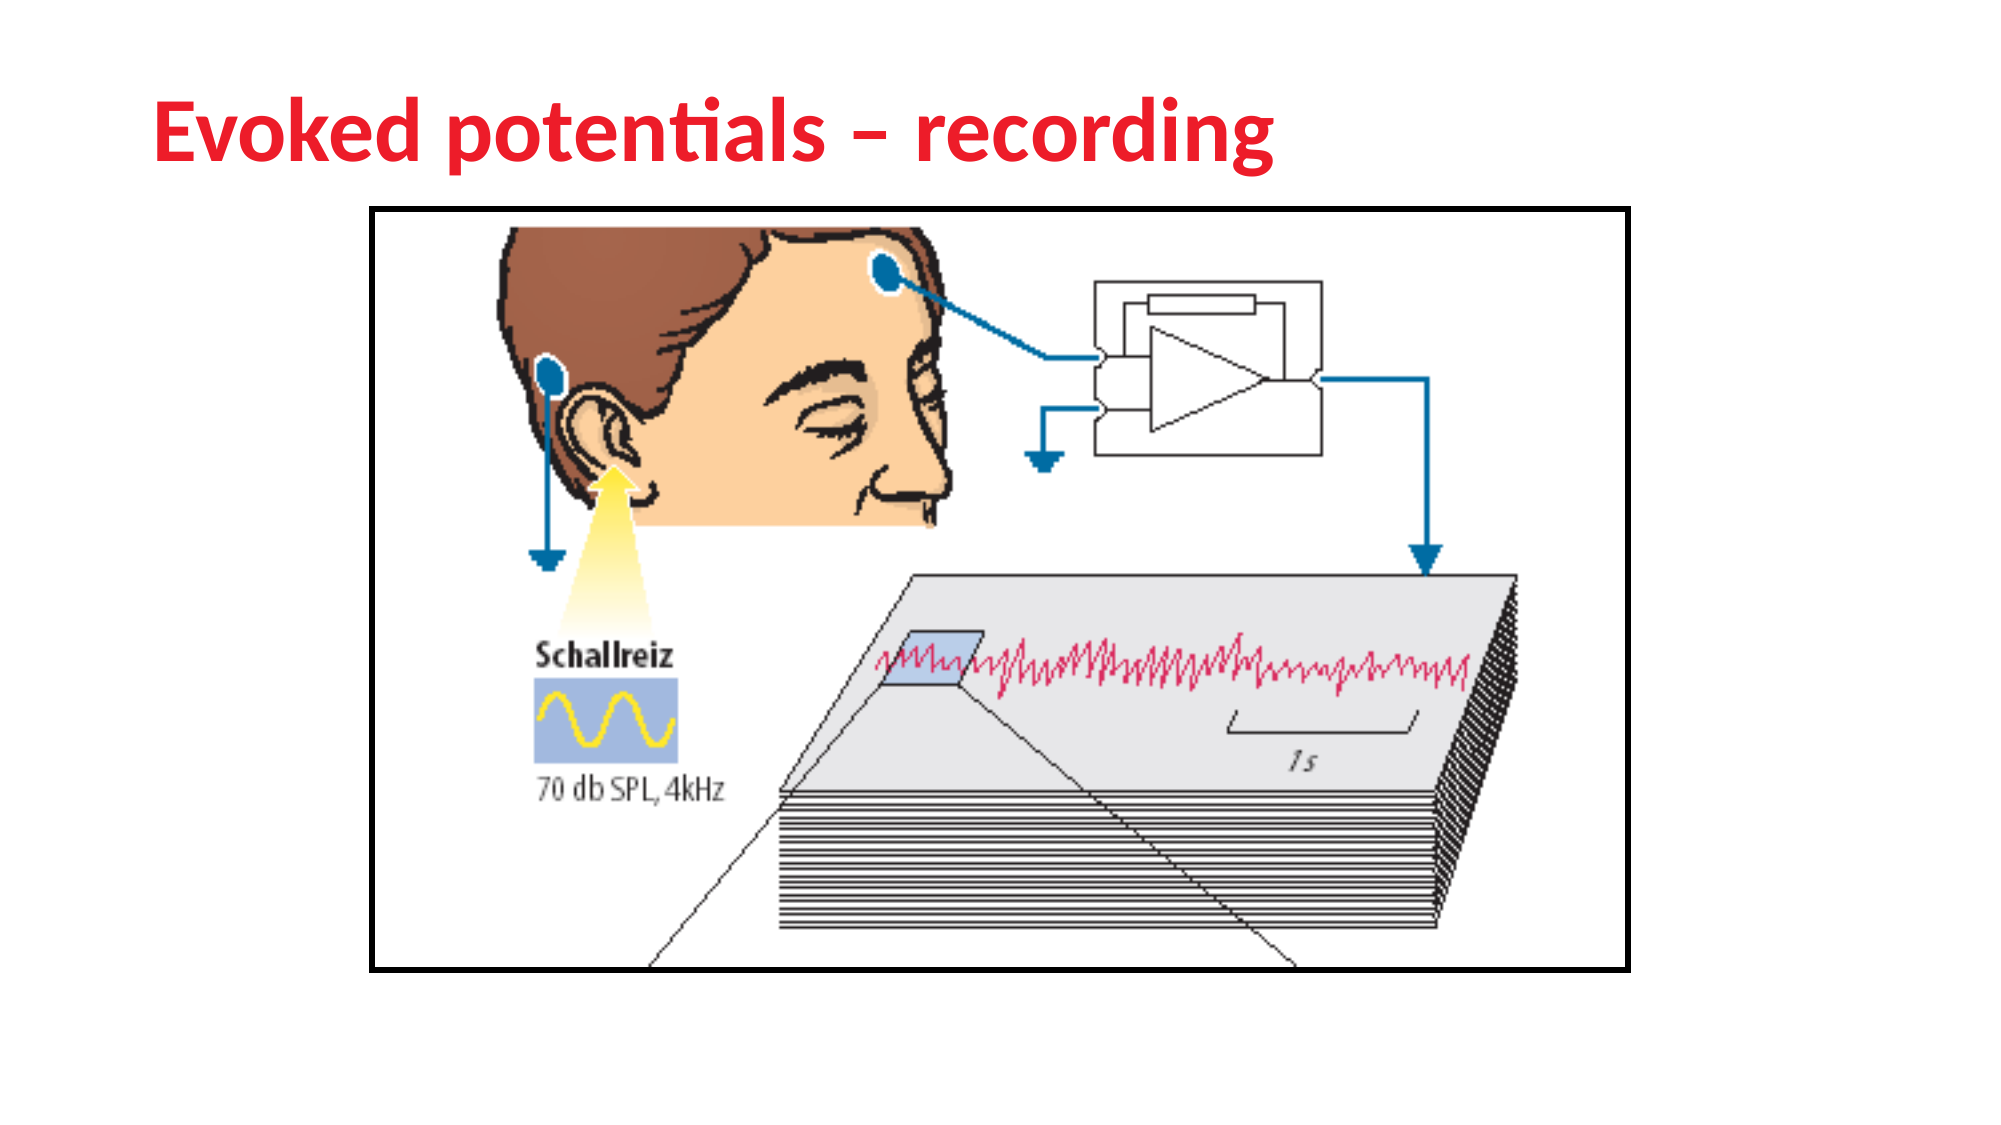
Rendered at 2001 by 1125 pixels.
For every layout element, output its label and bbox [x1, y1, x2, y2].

title [137, 55, 1863, 208]
text_box [374, 212, 1625, 967]
